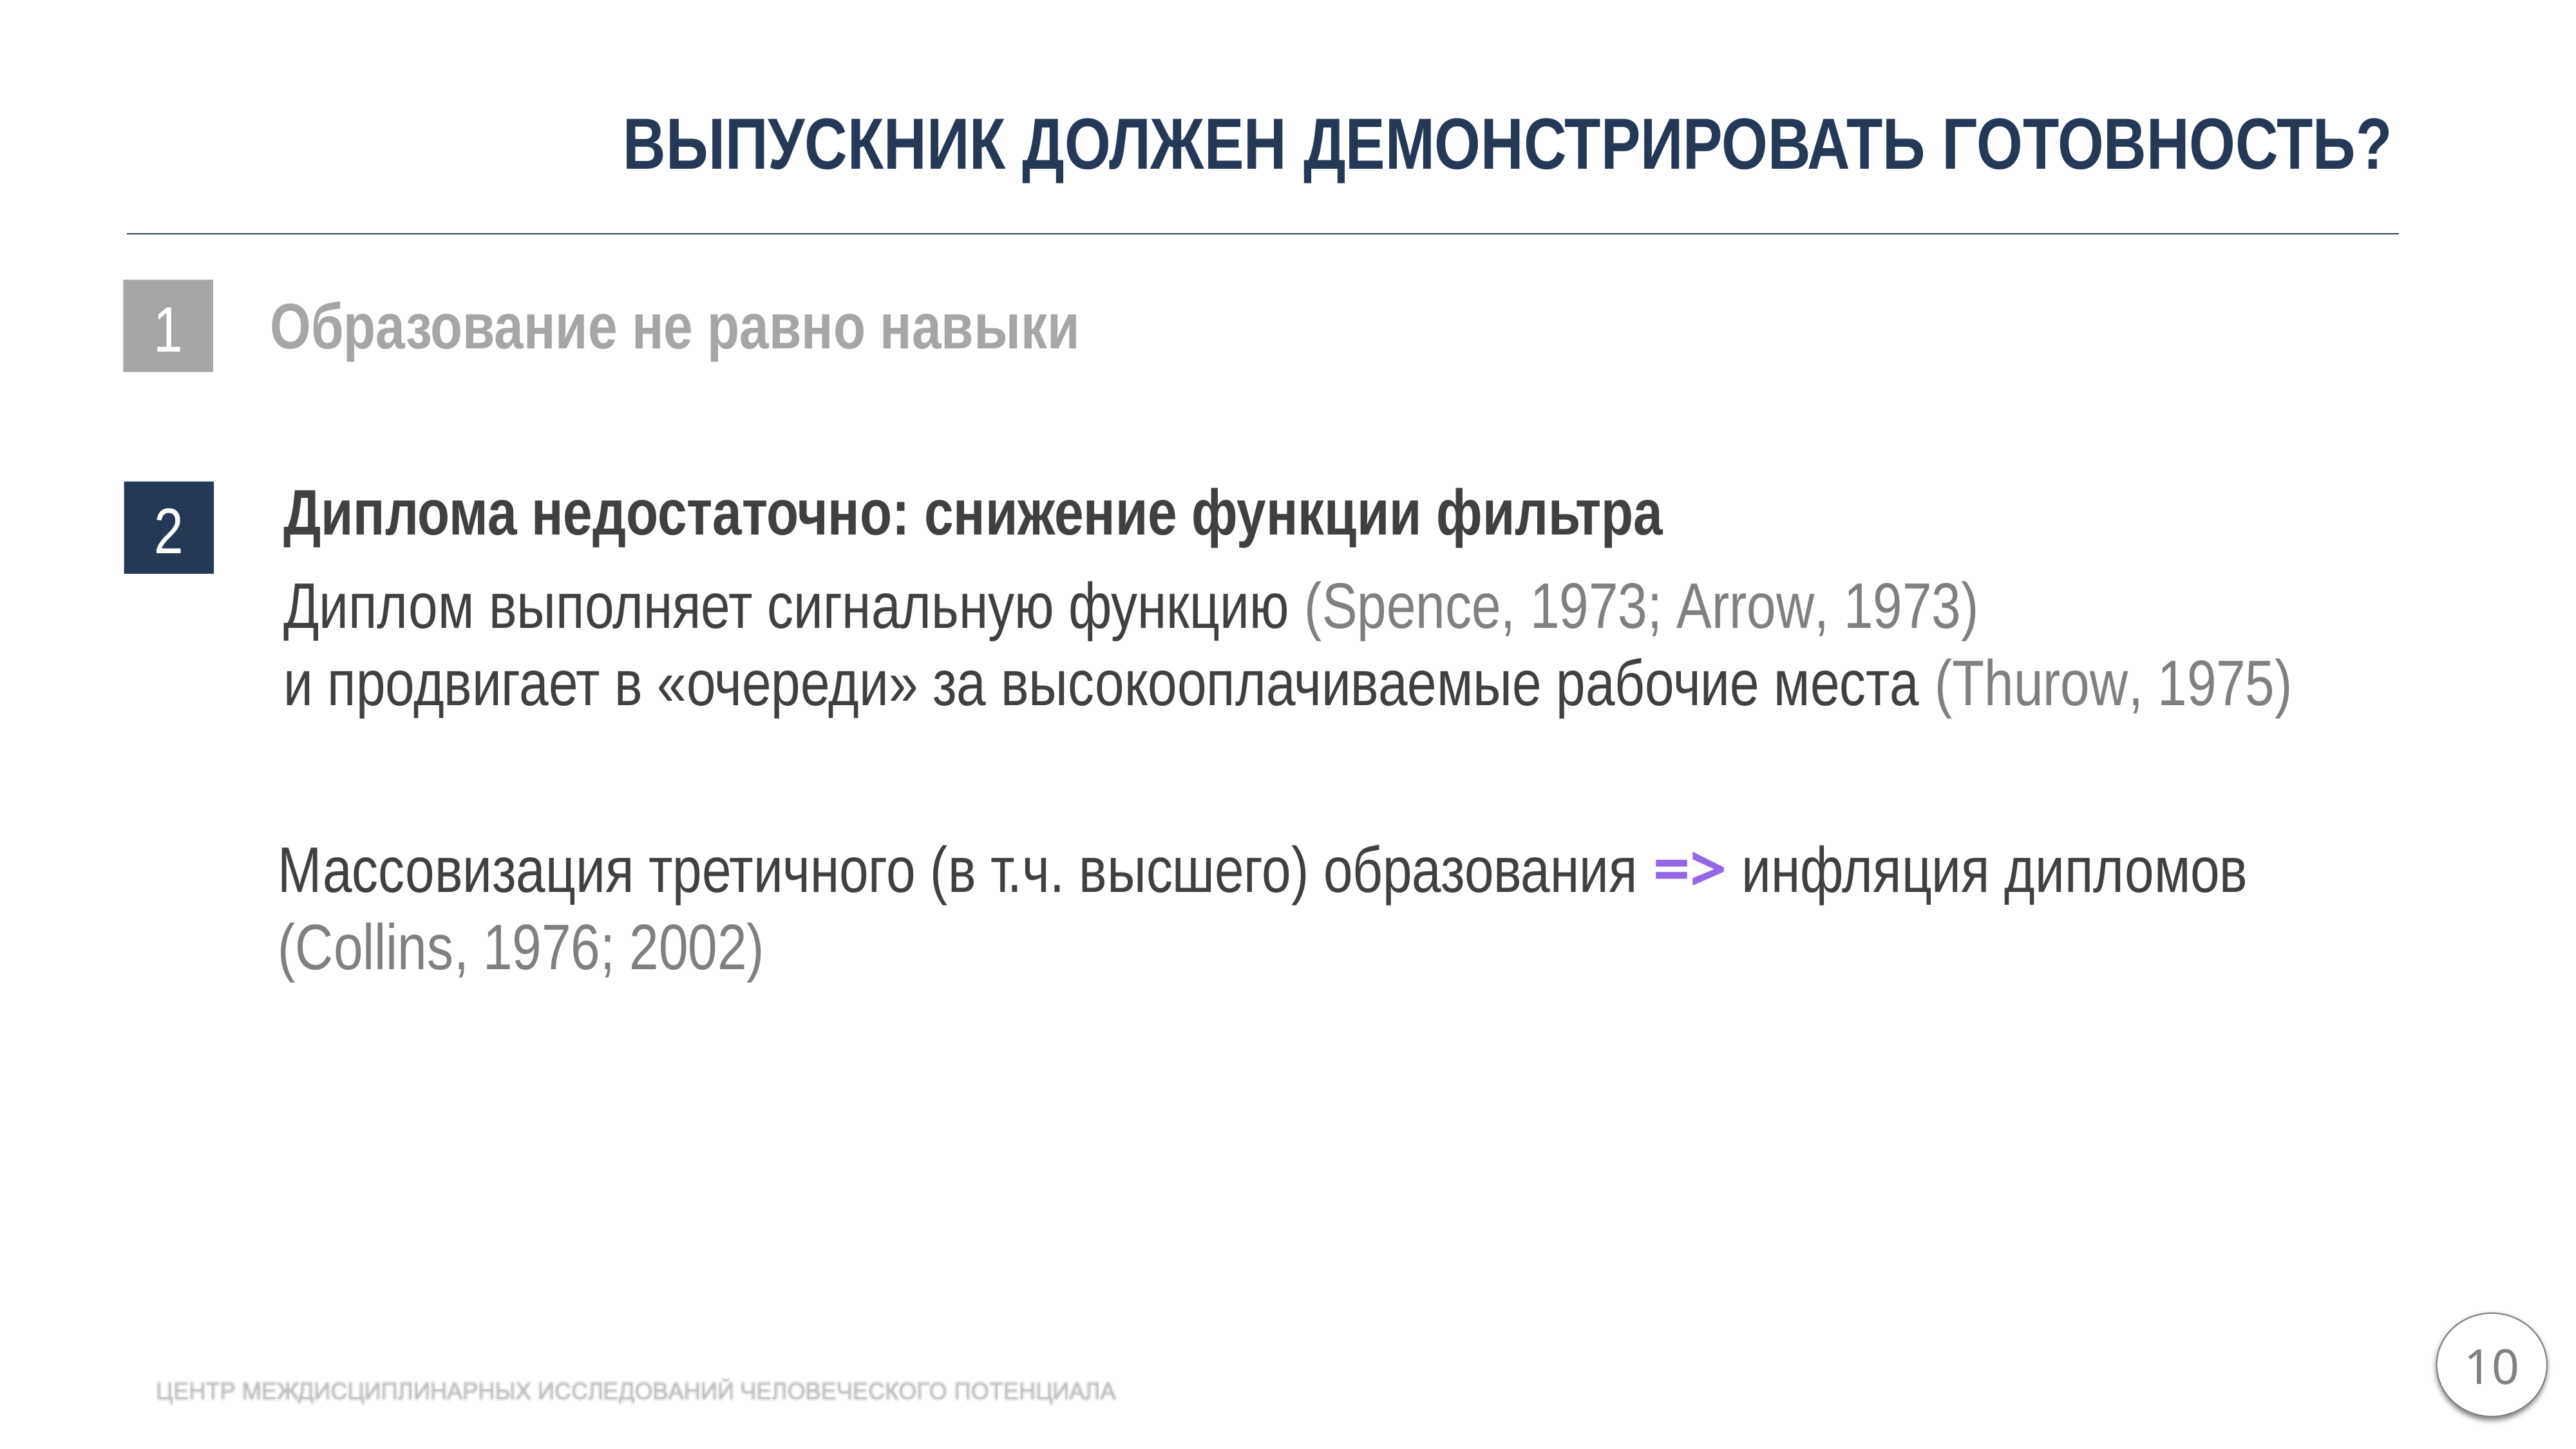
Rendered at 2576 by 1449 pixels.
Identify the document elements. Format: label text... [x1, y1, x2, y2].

text_box Образование не равно навыки Диплома недостаточно: снижение функции фильтра Диплом выполняет сигнальную функцию (Spence, 1973; Arrow, 1973) и продвигает в «очереди» за высокооплачиваемые рабочие места (Thurow, 1975) Массовизация третичного (в т.ч. высшего) образования => инфляция дипломов (Collins, 1976; 2002) [131, 279, 2400, 1081]
text_box 2 [124, 481, 214, 574]
text_box 10 [2436, 1313, 2547, 1417]
text_box Выпускник должен демонстрировать готовность? [129, 89, 2400, 212]
picture [126, 1365, 1151, 1429]
text_box 1 [123, 279, 213, 372]
